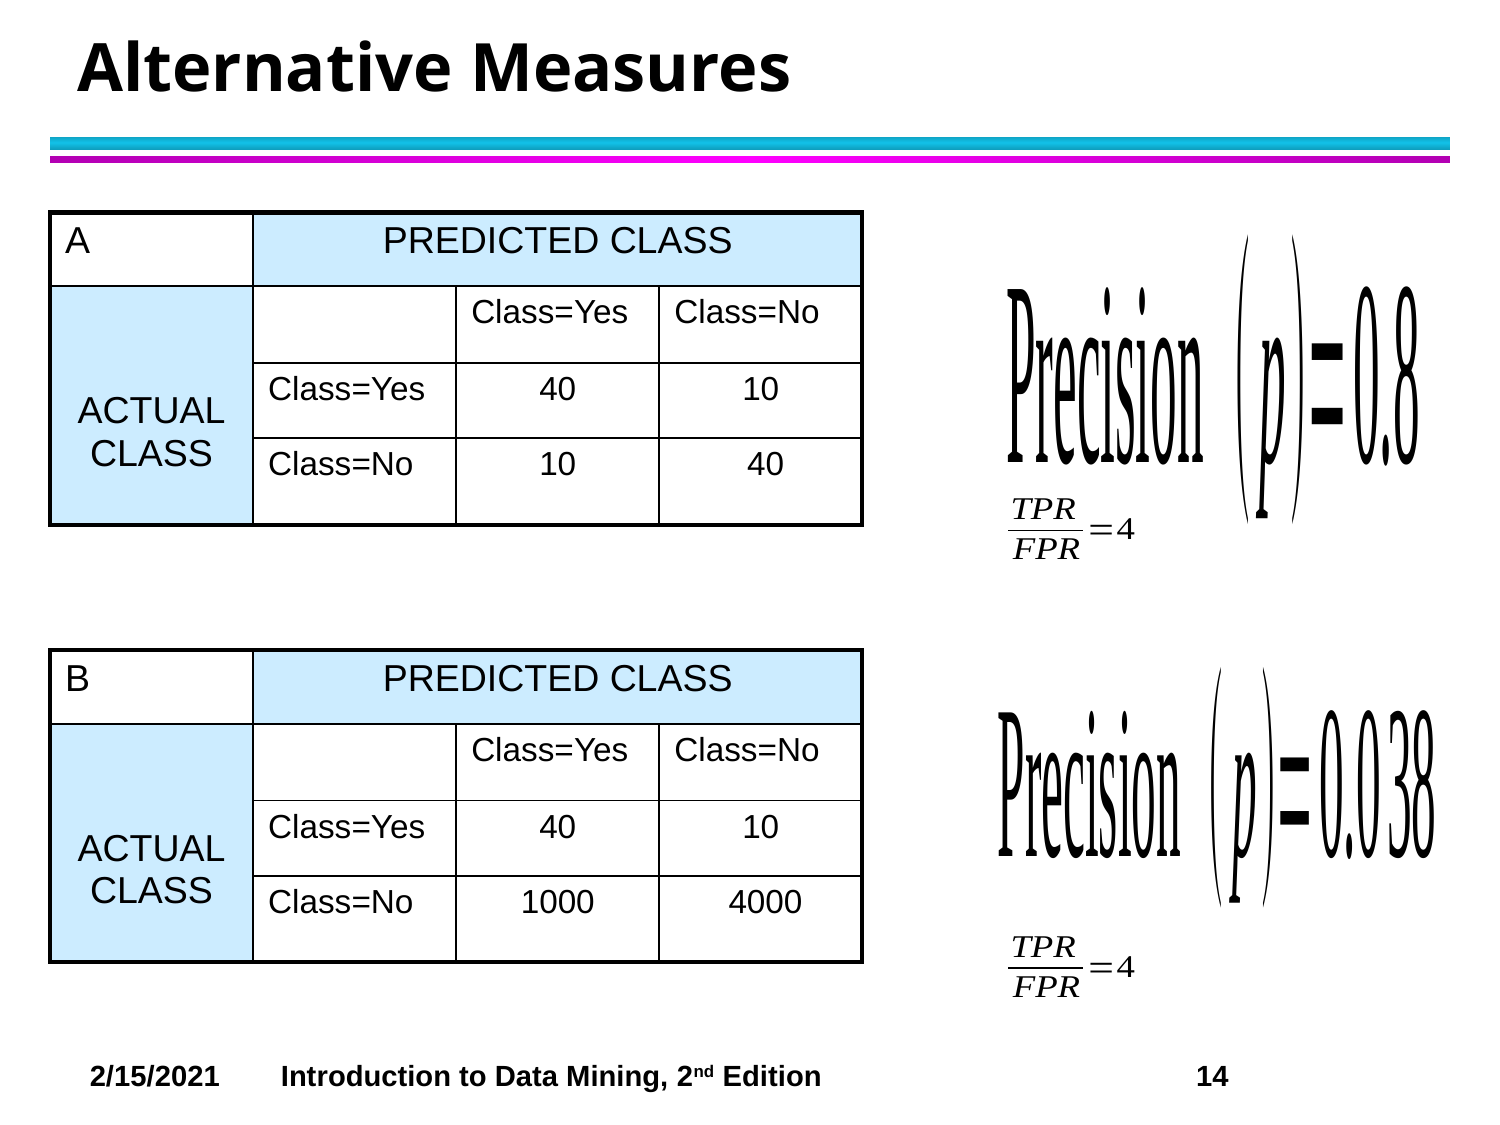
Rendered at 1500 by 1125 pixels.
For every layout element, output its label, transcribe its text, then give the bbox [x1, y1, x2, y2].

table_header PREDICTED CLASS [254, 652, 860, 723]
table_header PREDICTED CLASS [254, 215, 860, 285]
table_cell 40 [457, 801, 658, 875]
table_cell Class=No [254, 439, 455, 523]
table_cell [254, 287, 455, 362]
table_cell Class=Yes [254, 801, 455, 875]
table_cell Class=No [660, 287, 860, 362]
table_cell ACTUAL CLASS [52, 287, 252, 523]
table_cell Class=Yes [457, 287, 658, 362]
table_header A [52, 215, 252, 285]
table_cell Class=No [254, 877, 455, 960]
table_cell 40 [457, 364, 658, 437]
table_cell ACTUAL CLASS [52, 725, 252, 960]
table_cell [254, 725, 455, 800]
table_cell Class=Yes [457, 725, 658, 800]
table_cell 40 [660, 439, 860, 523]
table_cell Class=Yes [254, 364, 455, 437]
table_header B [52, 652, 252, 723]
table_cell 1000 [457, 877, 658, 960]
title Alternative Measures [62, 24, 1421, 113]
table_cell 10 [660, 364, 860, 437]
table_cell Class=No [660, 725, 860, 800]
table_cell 10 [660, 801, 860, 875]
table_cell 4000 [660, 877, 860, 960]
table_cell 10 [457, 439, 658, 523]
